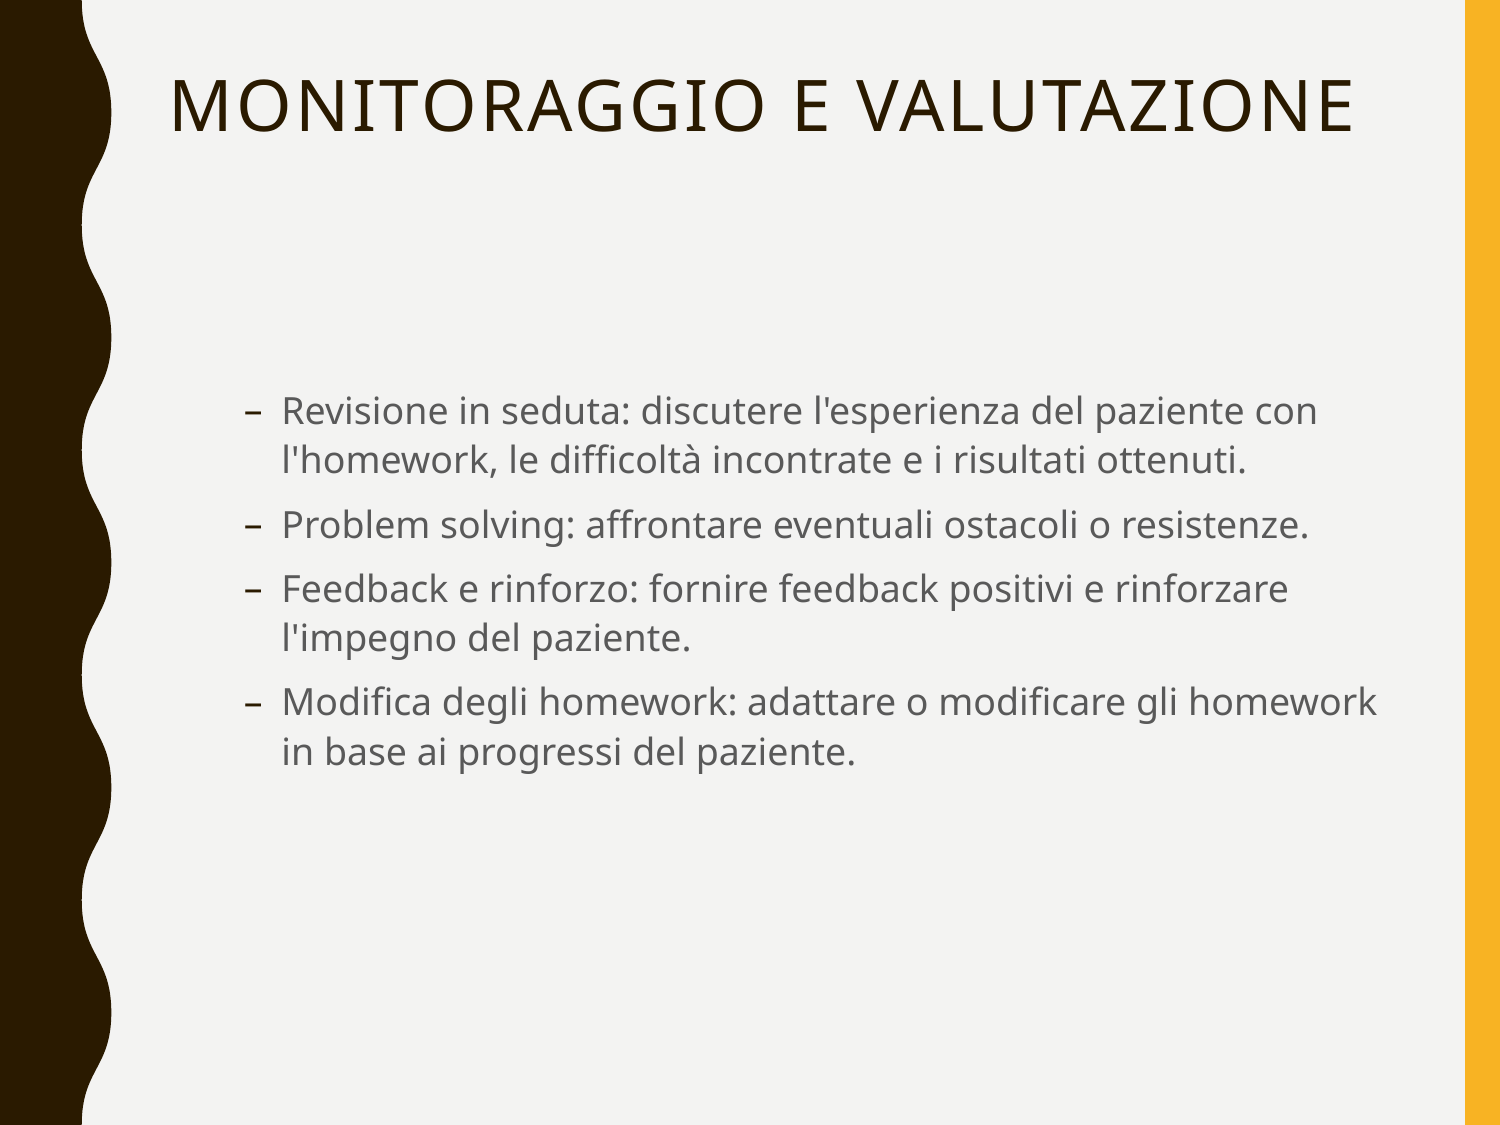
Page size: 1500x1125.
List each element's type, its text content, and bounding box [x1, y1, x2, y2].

title Monitoraggio e Valutazione [154, 62, 1407, 308]
list Revisione in seduta: discutere l'esperienza del paziente con l'homework, le difficoltà incontrate e i risultati ottenuti. Problem solving: affrontare eventuali ostacoli o resistenze. Feedback e rinforzo: fornire feedback positivi e rinforzare l'impegno del paziente. Modifica degli homework: adattare o modificare gli homework in base ai progressi del paziente. [154, 375, 1407, 965]
